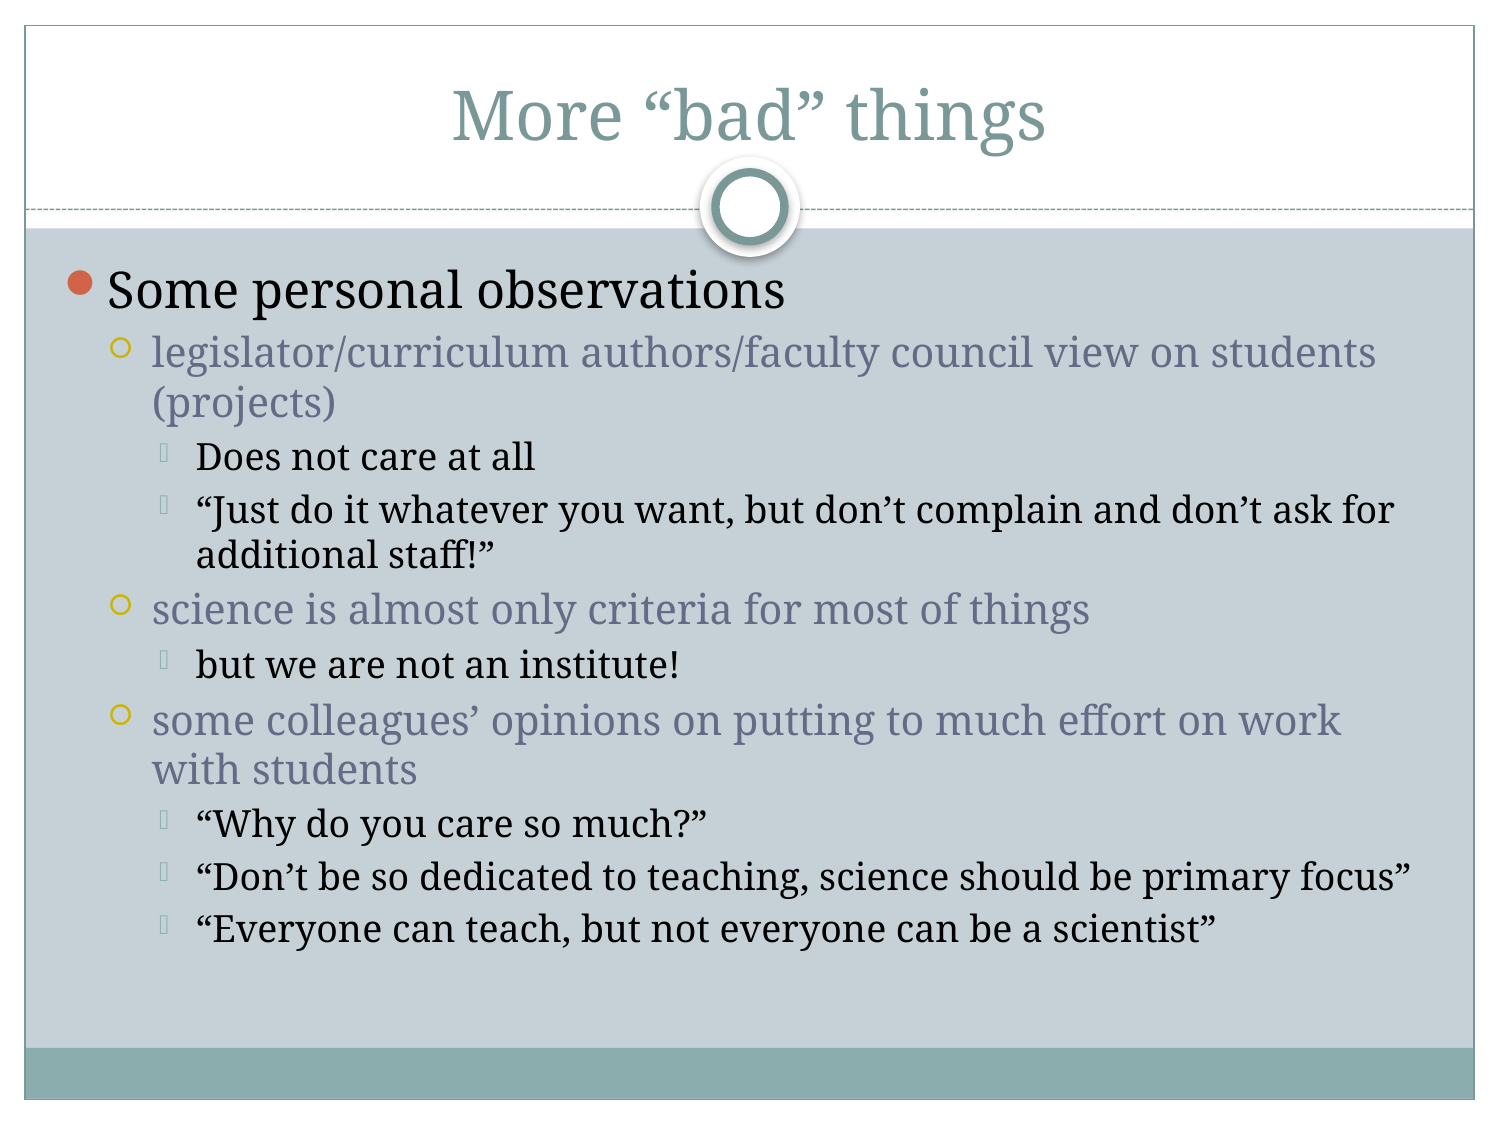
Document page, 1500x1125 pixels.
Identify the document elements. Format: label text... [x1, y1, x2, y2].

list Some personal observations legislator/curriculum authors/faculty council view on students (projects) Does not care at all “Just do it whatever you want, but don’t complain and don’t ask for additional staff!” science is almost only criteria for most of things but we are not an institute! some colleagues’ opinions on putting to much effort on work with students “Why do you care so much?” “Don’t be so dedicated to teaching, science should be primary focus” “Everyone can teach, but not everyone can be a scientist” [49, 250, 1445, 1001]
title More “bad” things [49, 37, 1450, 162]
